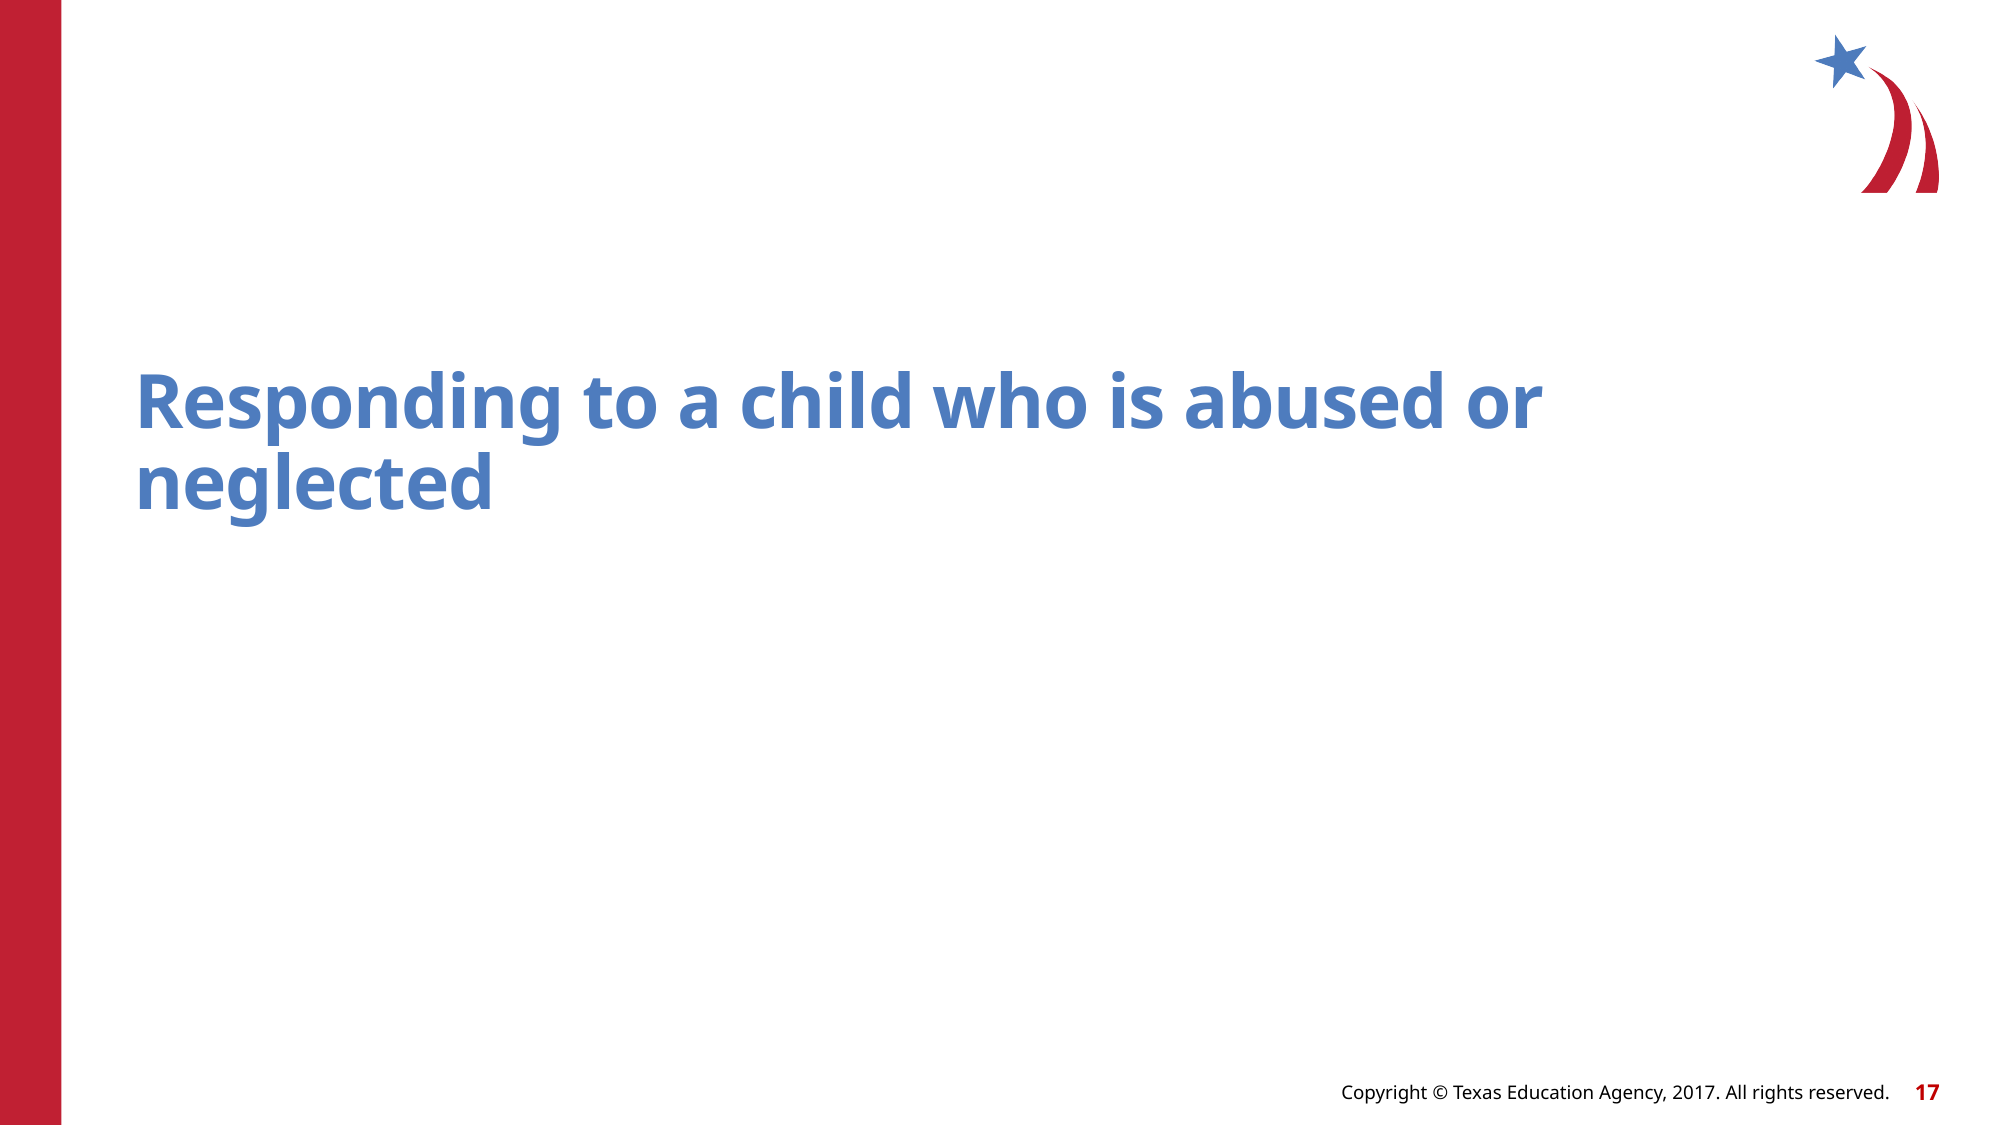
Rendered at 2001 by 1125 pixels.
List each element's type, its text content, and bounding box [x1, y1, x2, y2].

title Responding to a child who is abused or neglected [134, 382, 1866, 526]
picture [1814, 34, 1939, 193]
